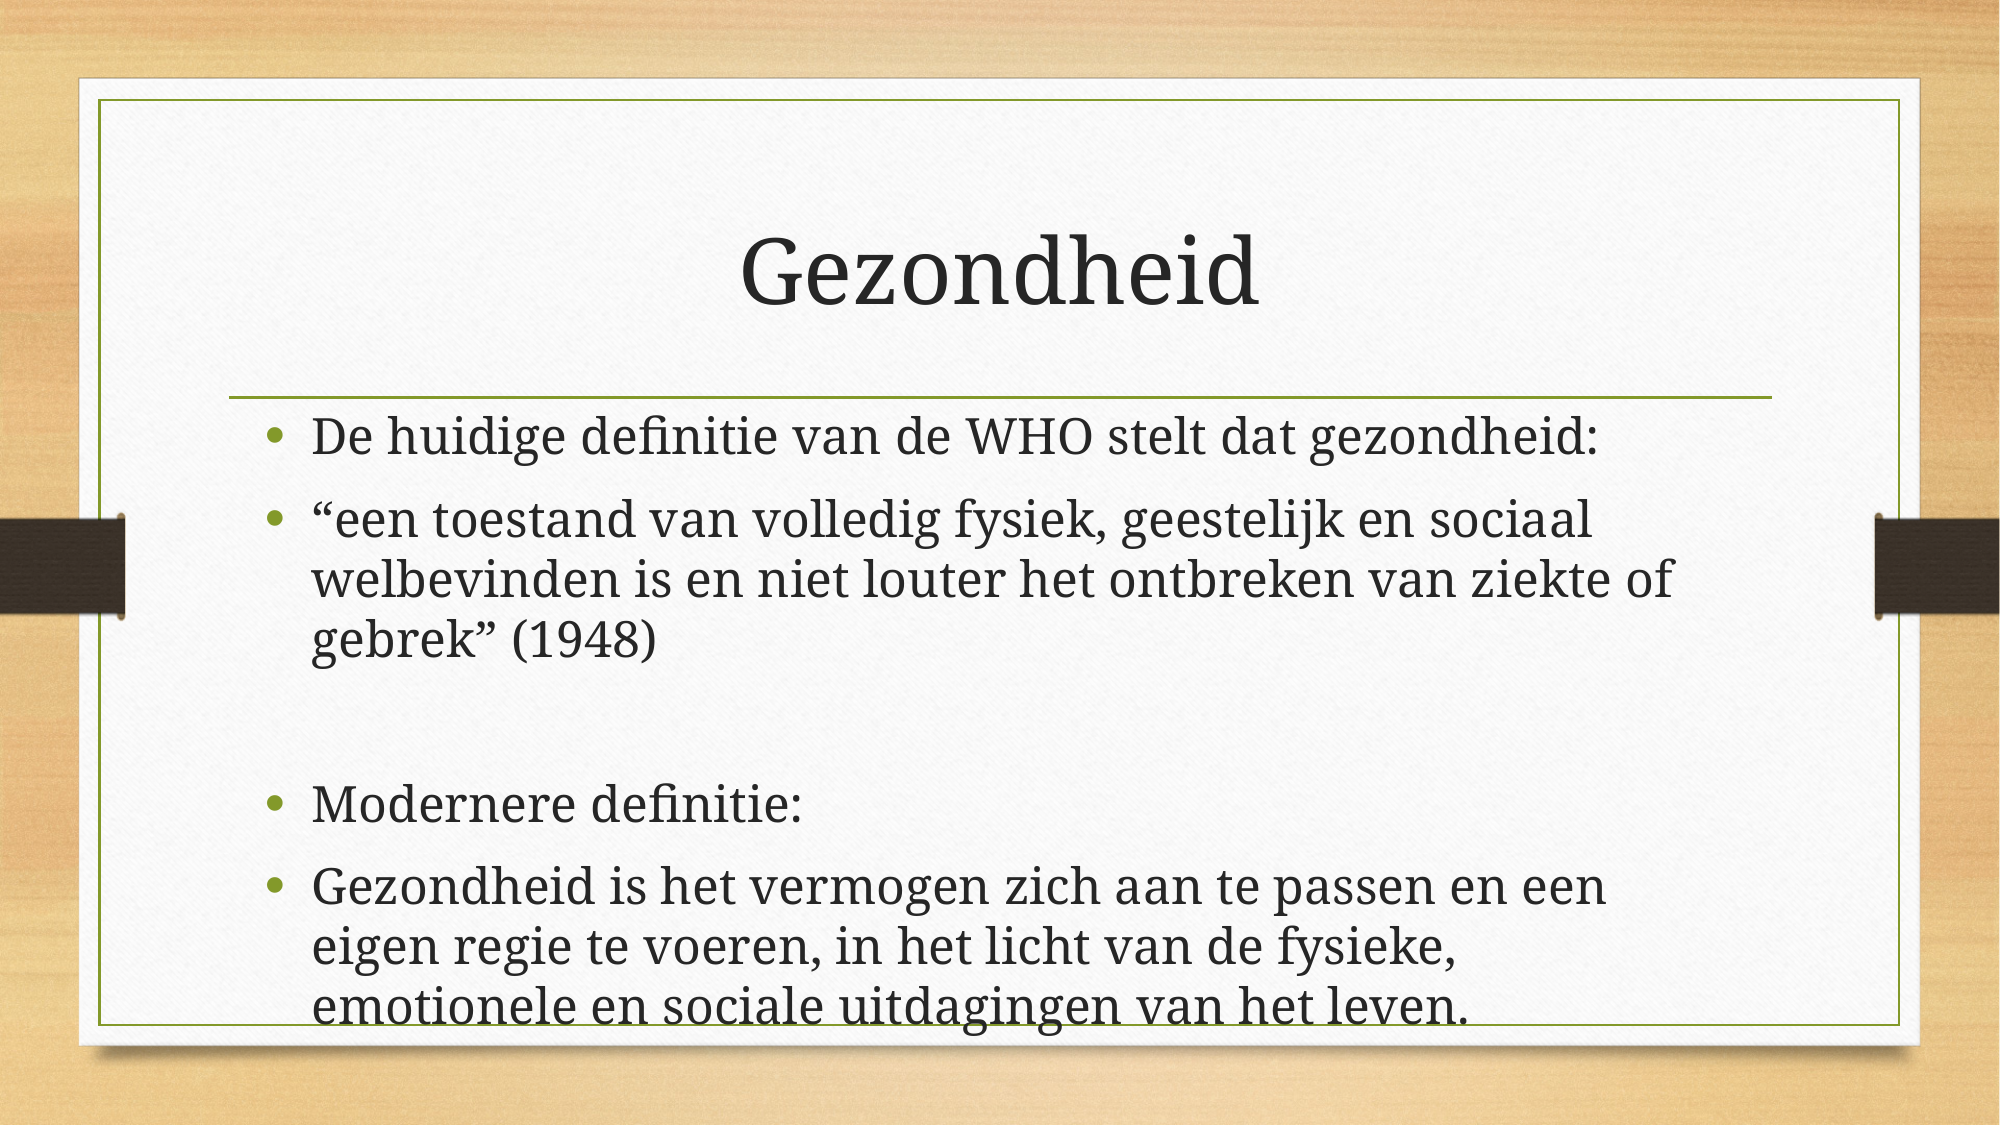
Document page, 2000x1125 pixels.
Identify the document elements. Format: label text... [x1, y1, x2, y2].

list De huidige definitie van de WHO stelt dat gezondheid: “een toestand van volledig fysiek, geestelijk en sociaal welbevinden is en niet louter het ontbreken van ziekte of gebrek” (1948) Modernere definitie: Gezondheid is het vermogen zich aan te passen en een eigen regie te voeren, in het licht van de fysieke, emotionele en sociale uitdagingen van het leven. [249, 397, 1750, 1098]
picture [0, 0, 2000, 1125]
title Gezondheid [212, 161, 1787, 375]
